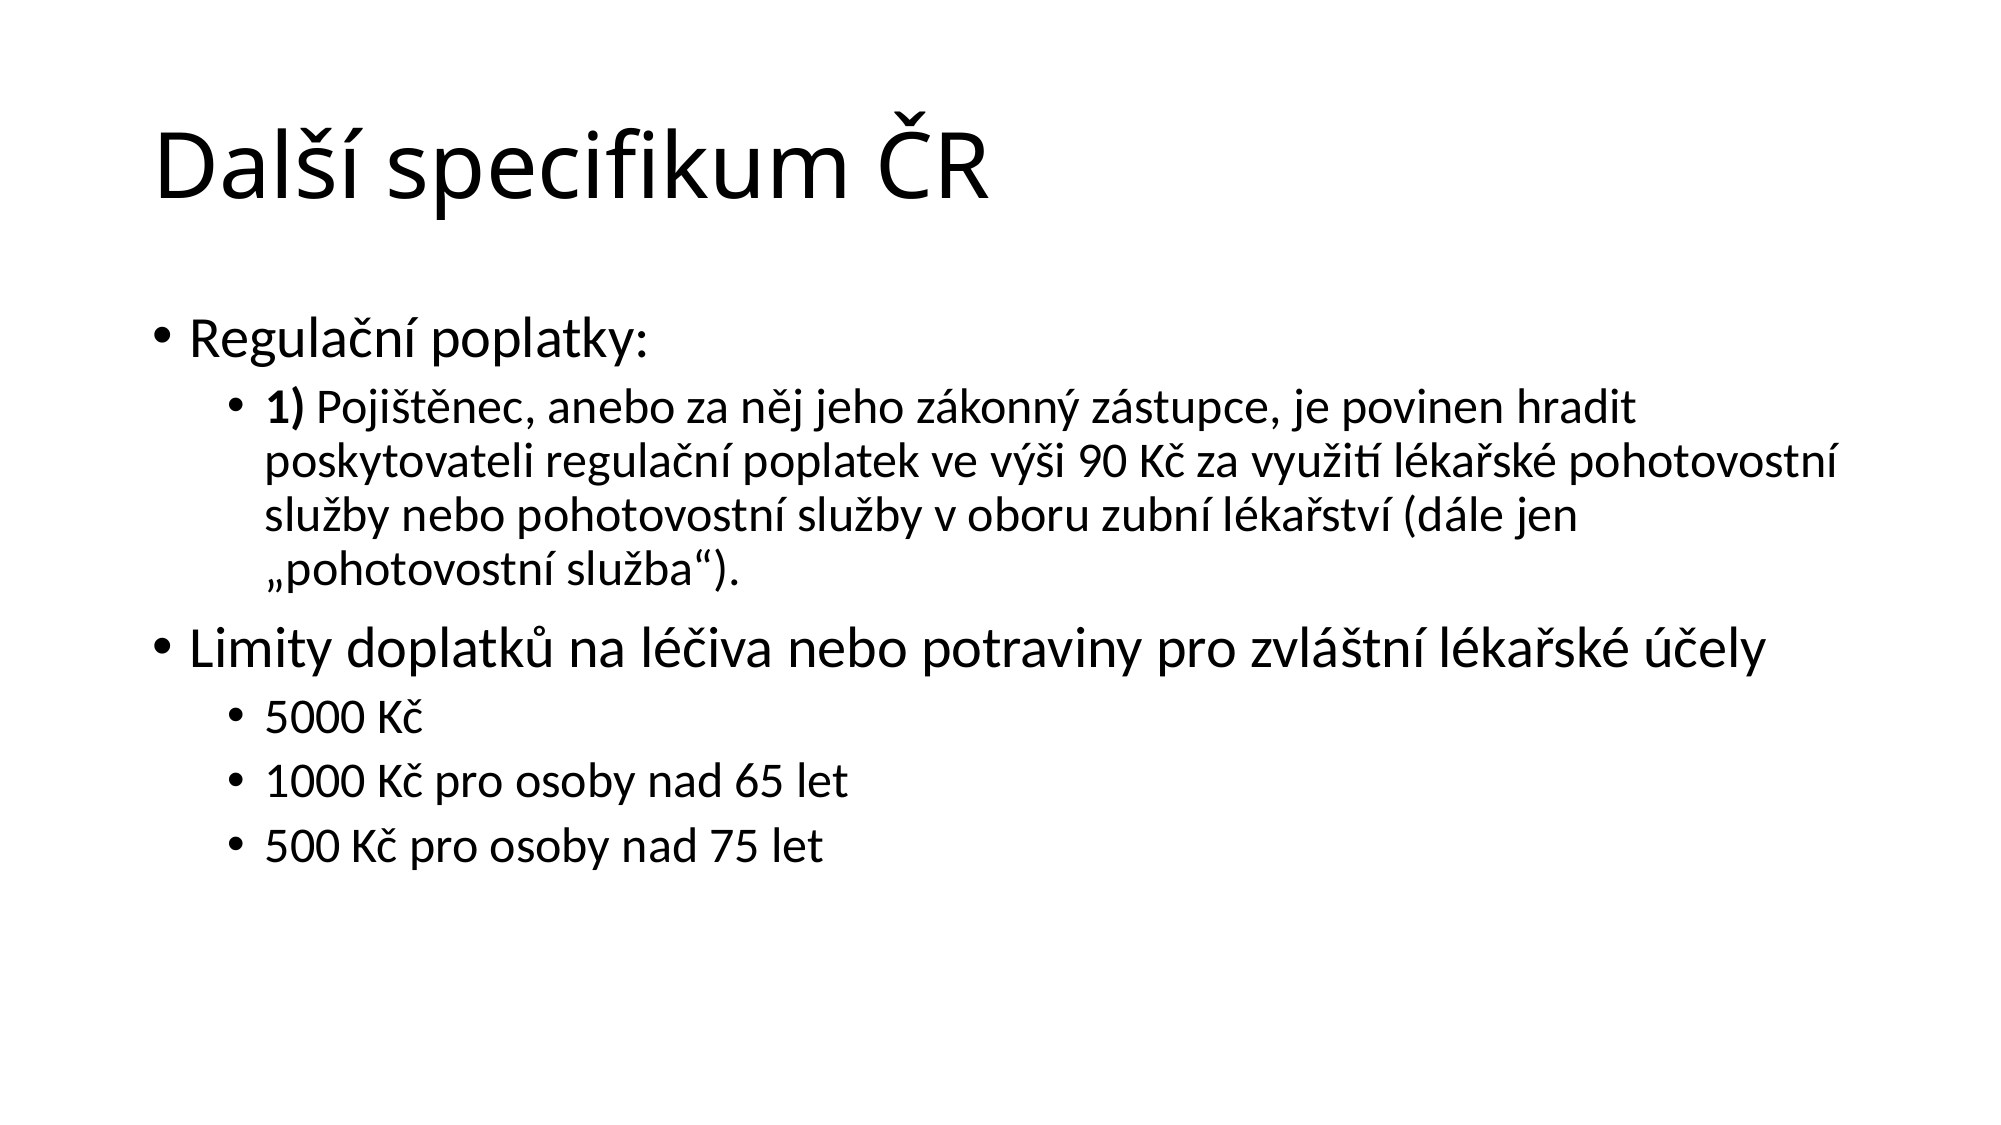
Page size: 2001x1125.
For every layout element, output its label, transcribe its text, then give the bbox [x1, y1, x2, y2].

list Regulační poplatky: 1) Pojištěnec, anebo za něj jeho zákonný zástupce, je povinen hradit poskytovateli regulační poplatek ve výši 90 Kč za využití lékařské pohotovostní služby nebo pohotovostní služby v oboru zubní lékařství (dále jen „pohotovostní služba“). Limity doplatků na léčiva nebo potraviny pro zvláštní lékařské účely 5000 Kč 1000 Kč pro osoby nad 65 let 500 Kč pro osoby nad 75 let [137, 299, 1863, 1014]
title Další specifikum ČR [137, 59, 1863, 278]
